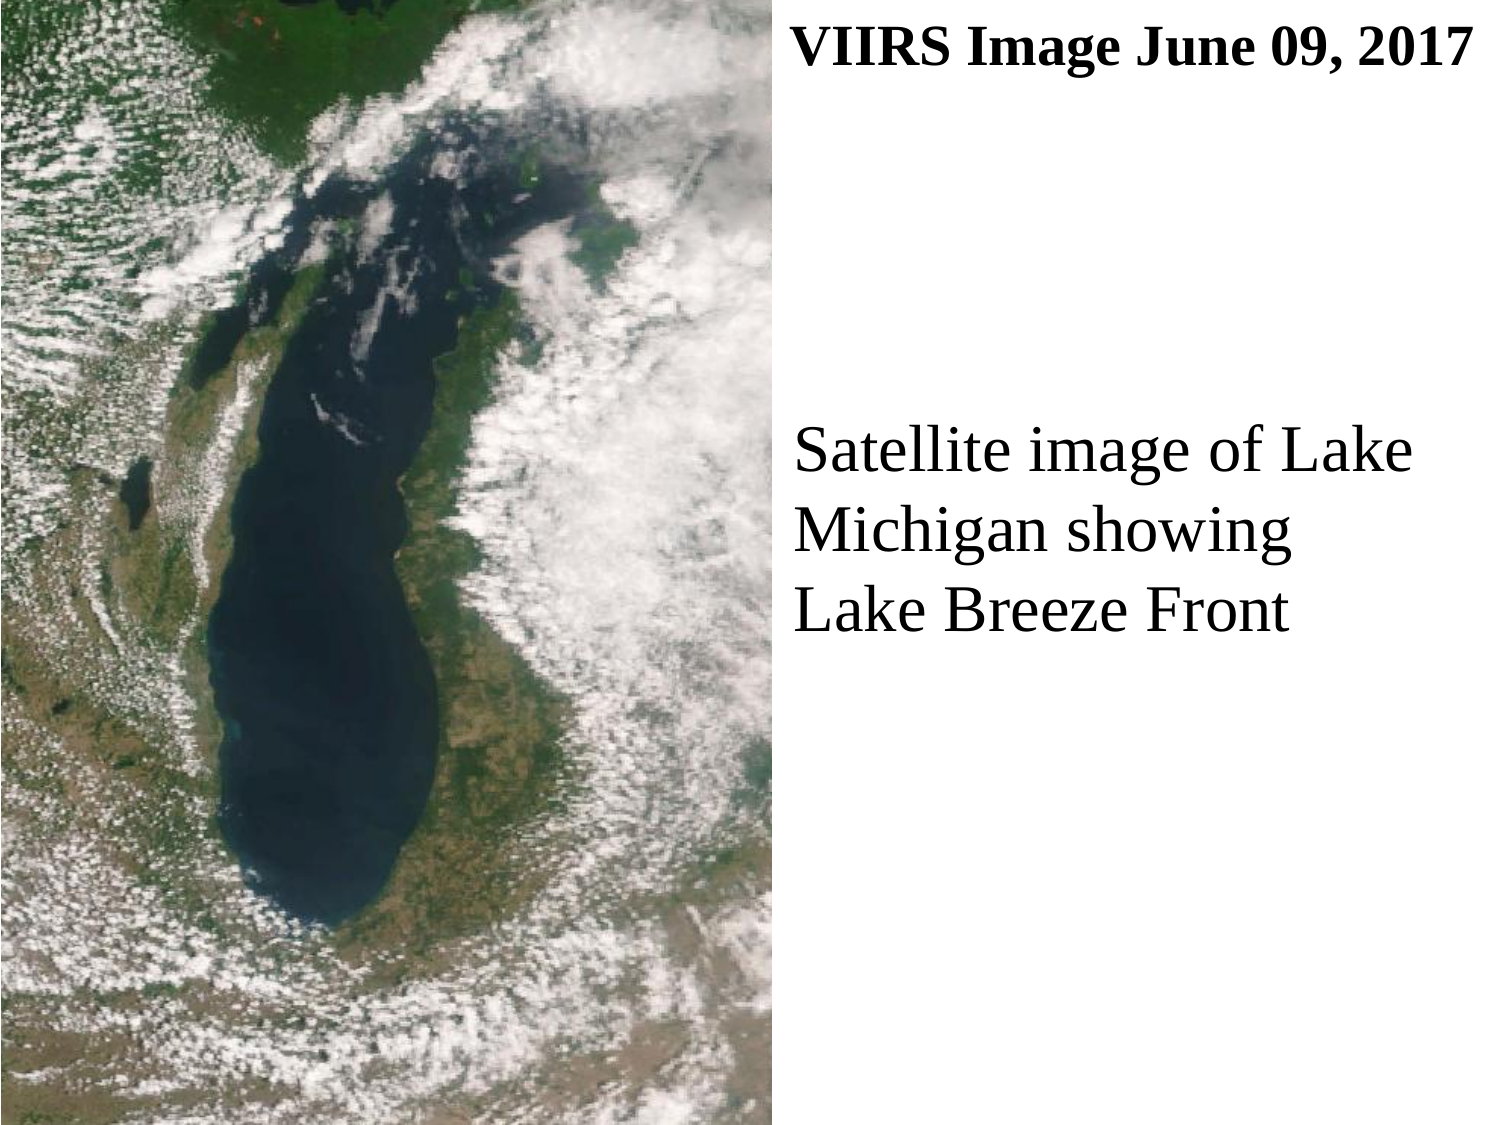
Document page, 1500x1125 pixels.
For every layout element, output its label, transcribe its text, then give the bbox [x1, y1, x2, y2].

text_box VIIRS Image June 09, 2017 [774, 0, 1500, 85]
text_box Satellite image of Lake Michigan showing Lake Breeze Front [778, 397, 1500, 652]
picture [1, 0, 772, 1125]
